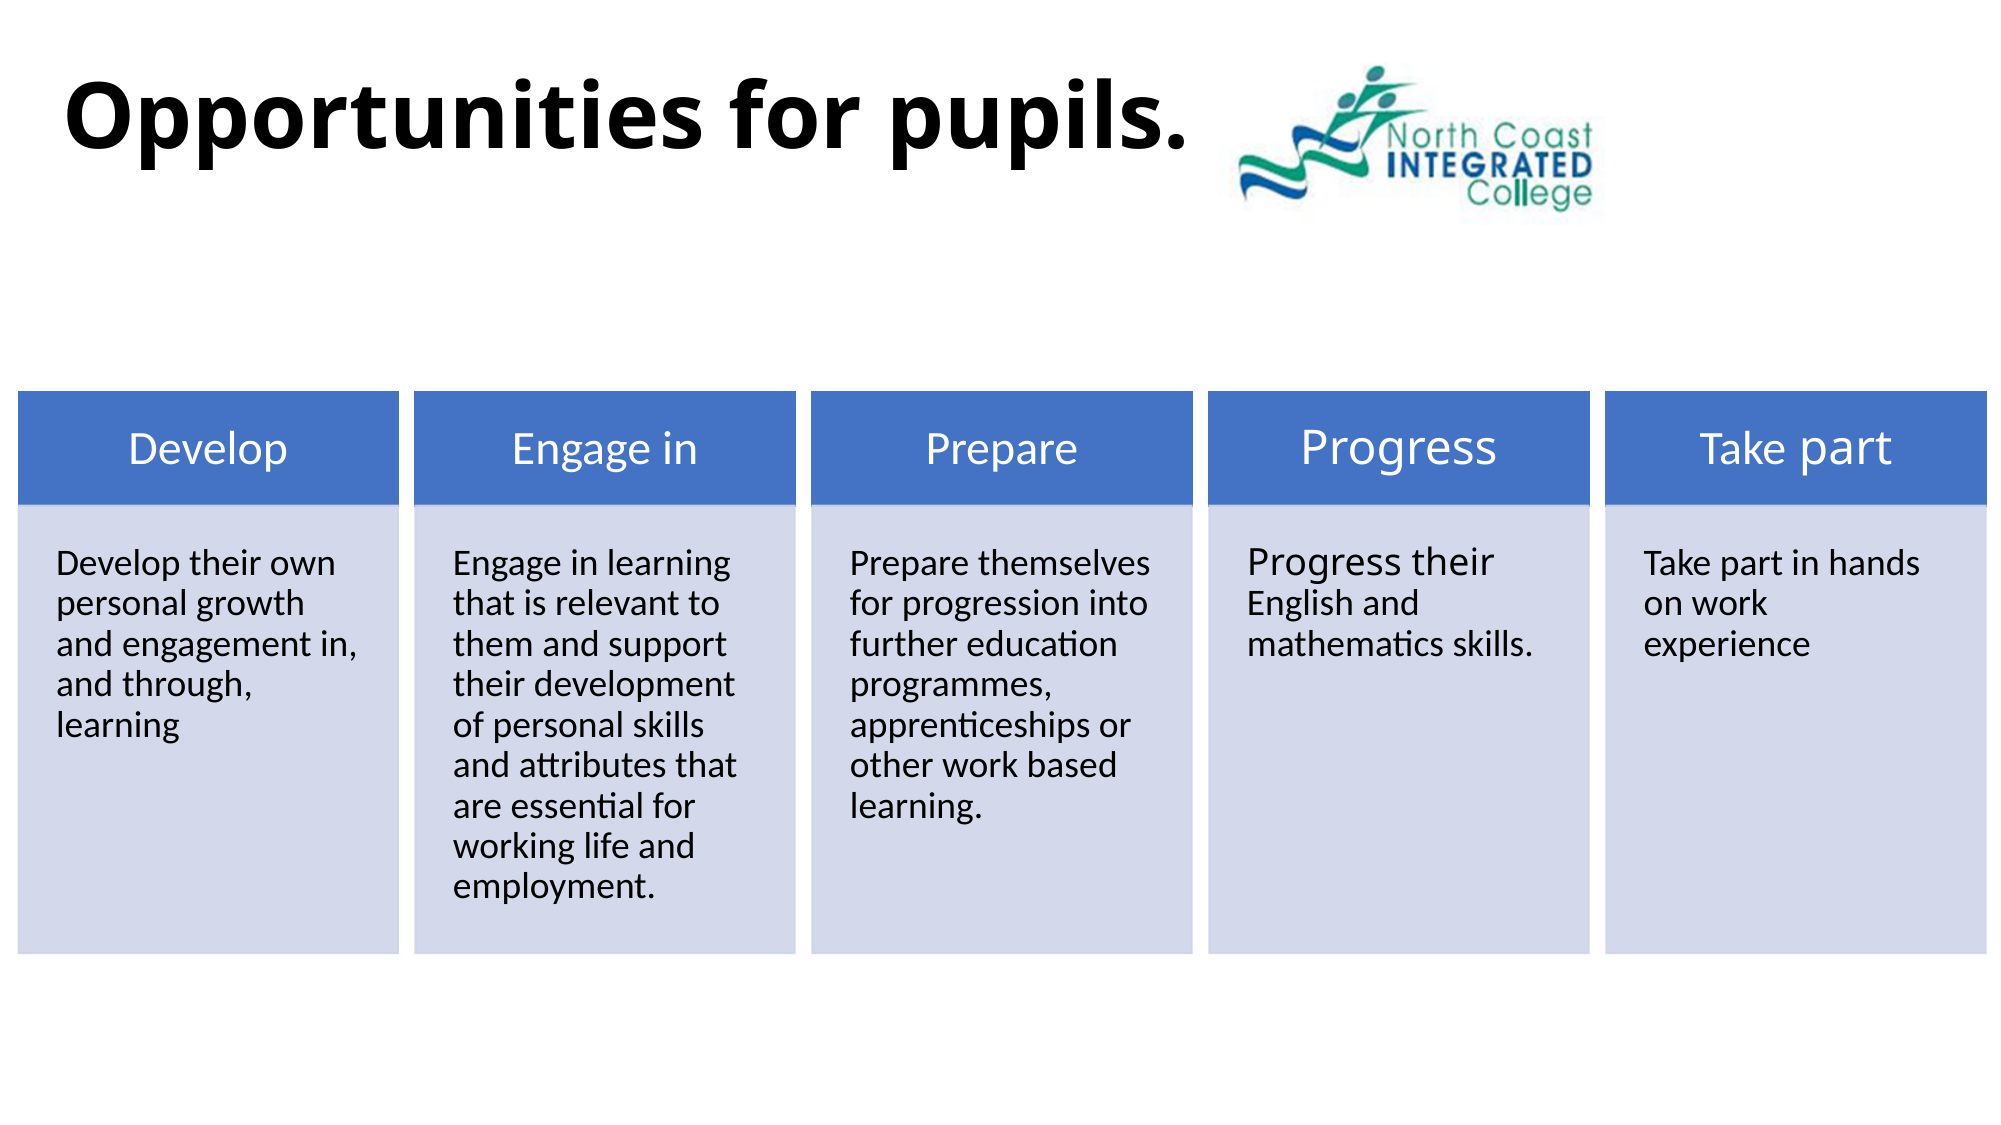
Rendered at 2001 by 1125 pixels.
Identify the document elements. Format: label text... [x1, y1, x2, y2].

title Opportunities for pupils. [47, 10, 1772, 204]
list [16, 204, 1988, 1125]
picture [1218, 36, 1669, 253]
